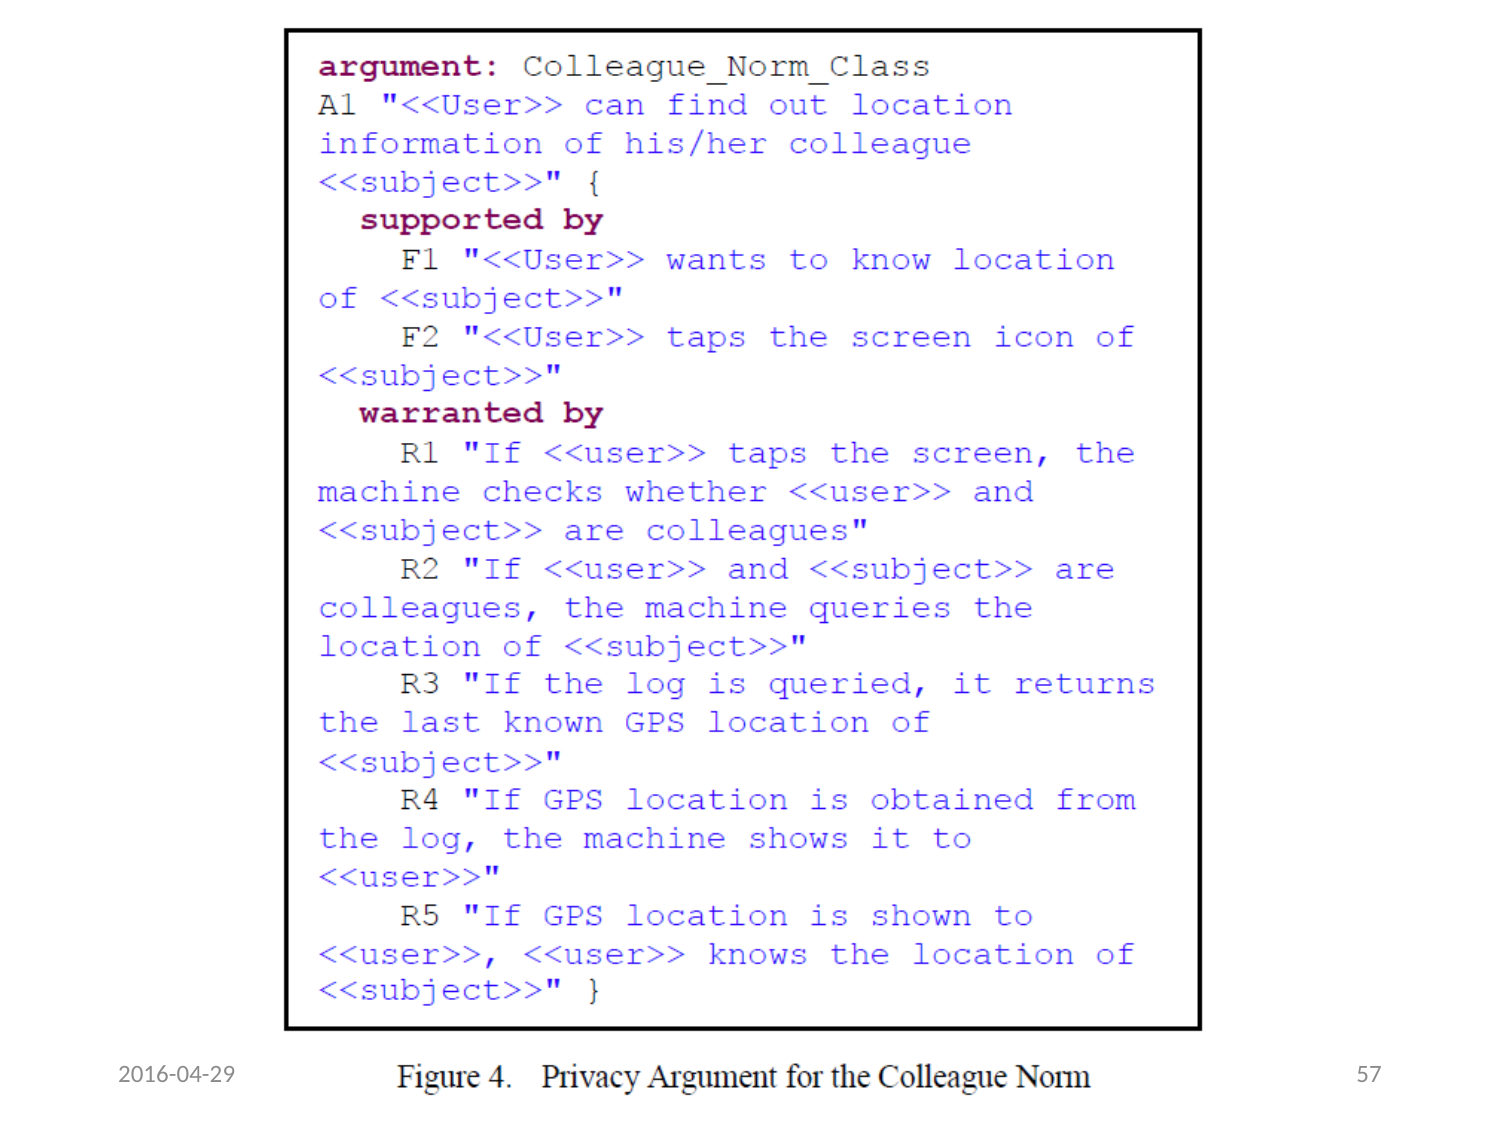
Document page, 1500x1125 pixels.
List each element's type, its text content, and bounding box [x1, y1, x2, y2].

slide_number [103, 1042, 262, 1103]
picture [262, 15, 1238, 1110]
slide_number 57 [1238, 1042, 1397, 1103]
